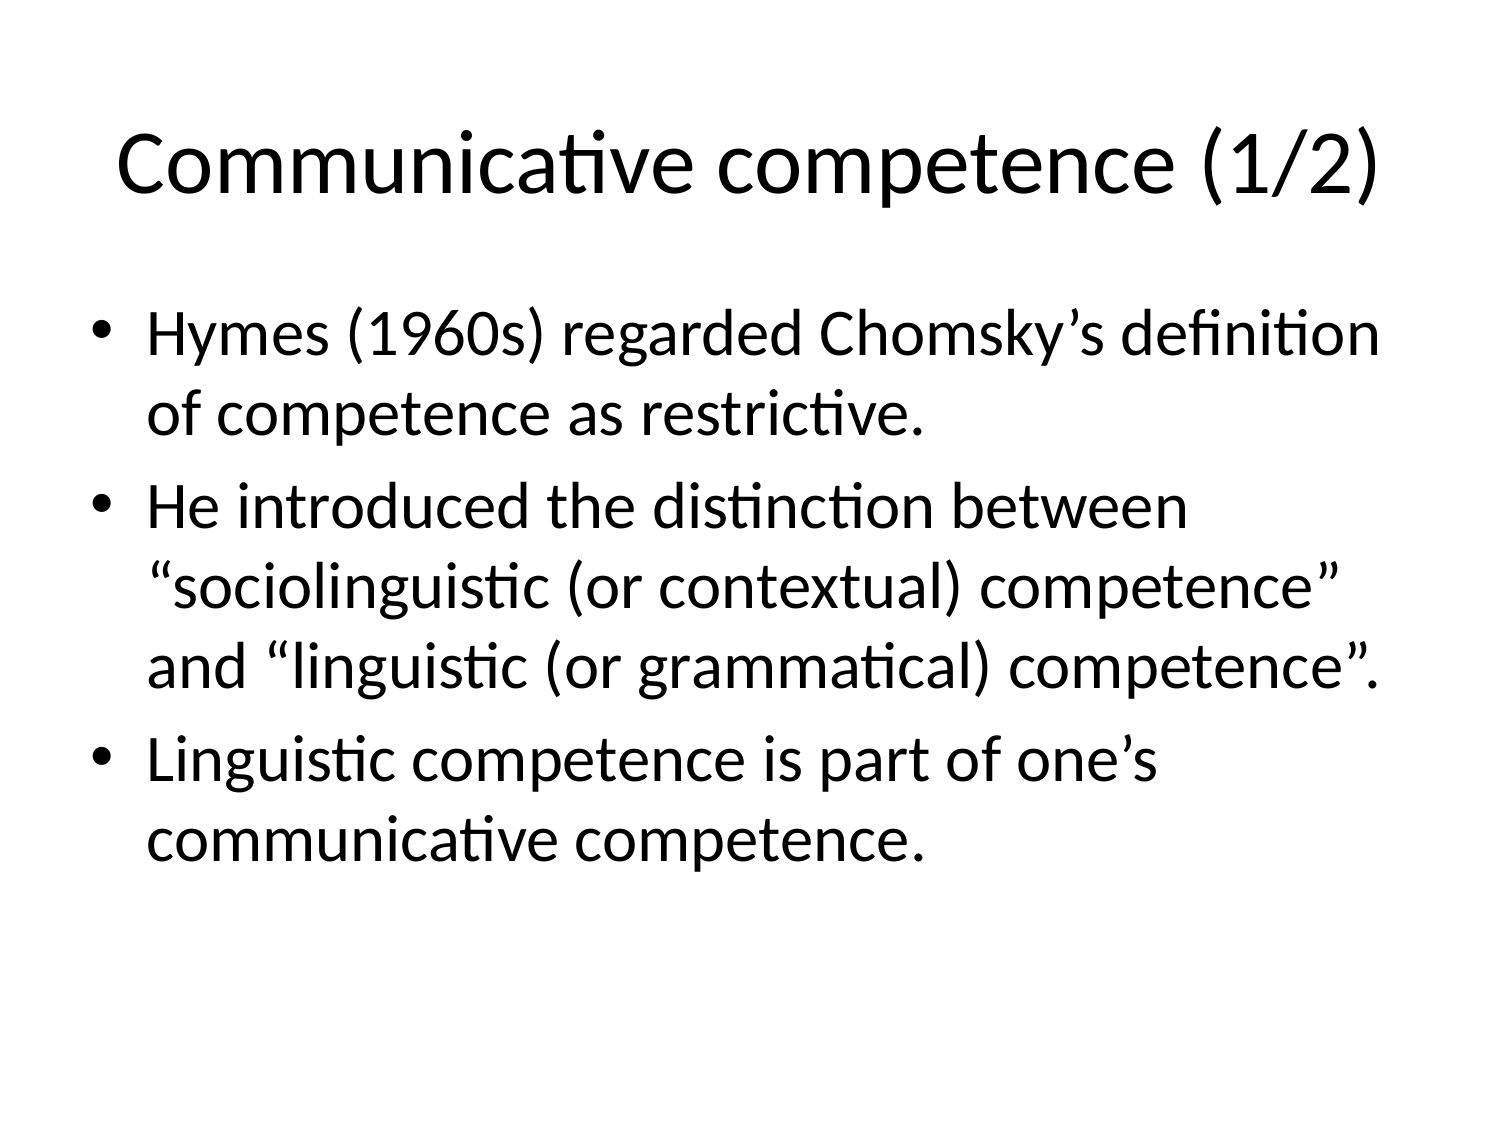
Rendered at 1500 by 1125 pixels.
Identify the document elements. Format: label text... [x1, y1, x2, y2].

list Hymes (1960s) regarded Chomsky’s definition of competence as restrictive. He introduced the distinction between “sociolinguistic (or contextual) competence” and “linguistic (or grammatical) competence”. Linguistic competence is part of one’s communicative competence. [75, 281, 1425, 1005]
title Communicative competence (1/2) [75, 45, 1425, 270]
